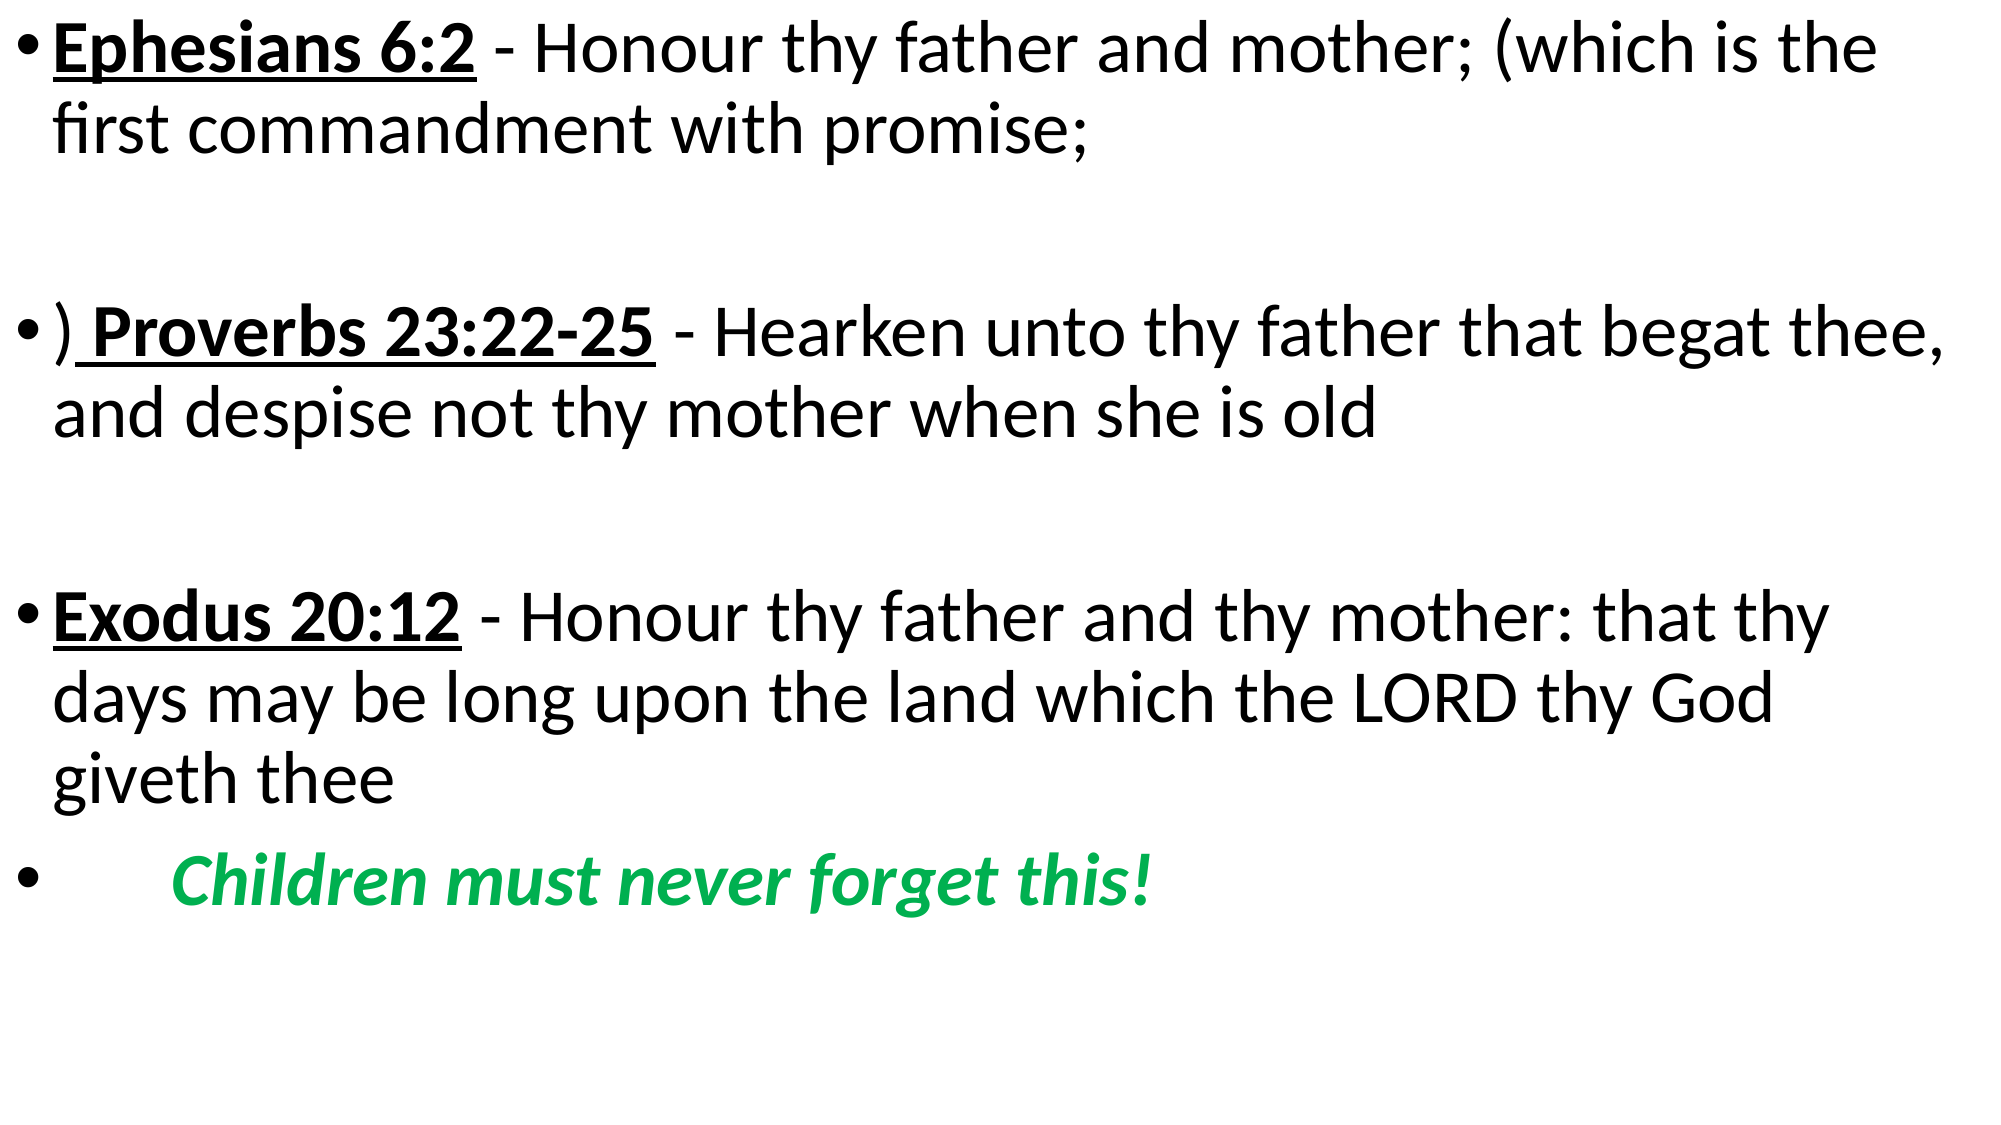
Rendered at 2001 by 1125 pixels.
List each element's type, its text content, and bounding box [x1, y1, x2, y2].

list Ephesians 6:2 - Honour thy father and mother; (which is the first commandment with promise; ) Proverbs 23:22-25 - Hearken unto thy father that begat thee, and despise not thy mother when she is old Exodus 20:12 - Honour thy father and thy mother: that thy days may be long upon the land which the LORD thy God giveth thee Children must never forget this! [0, 0, 1988, 1113]
